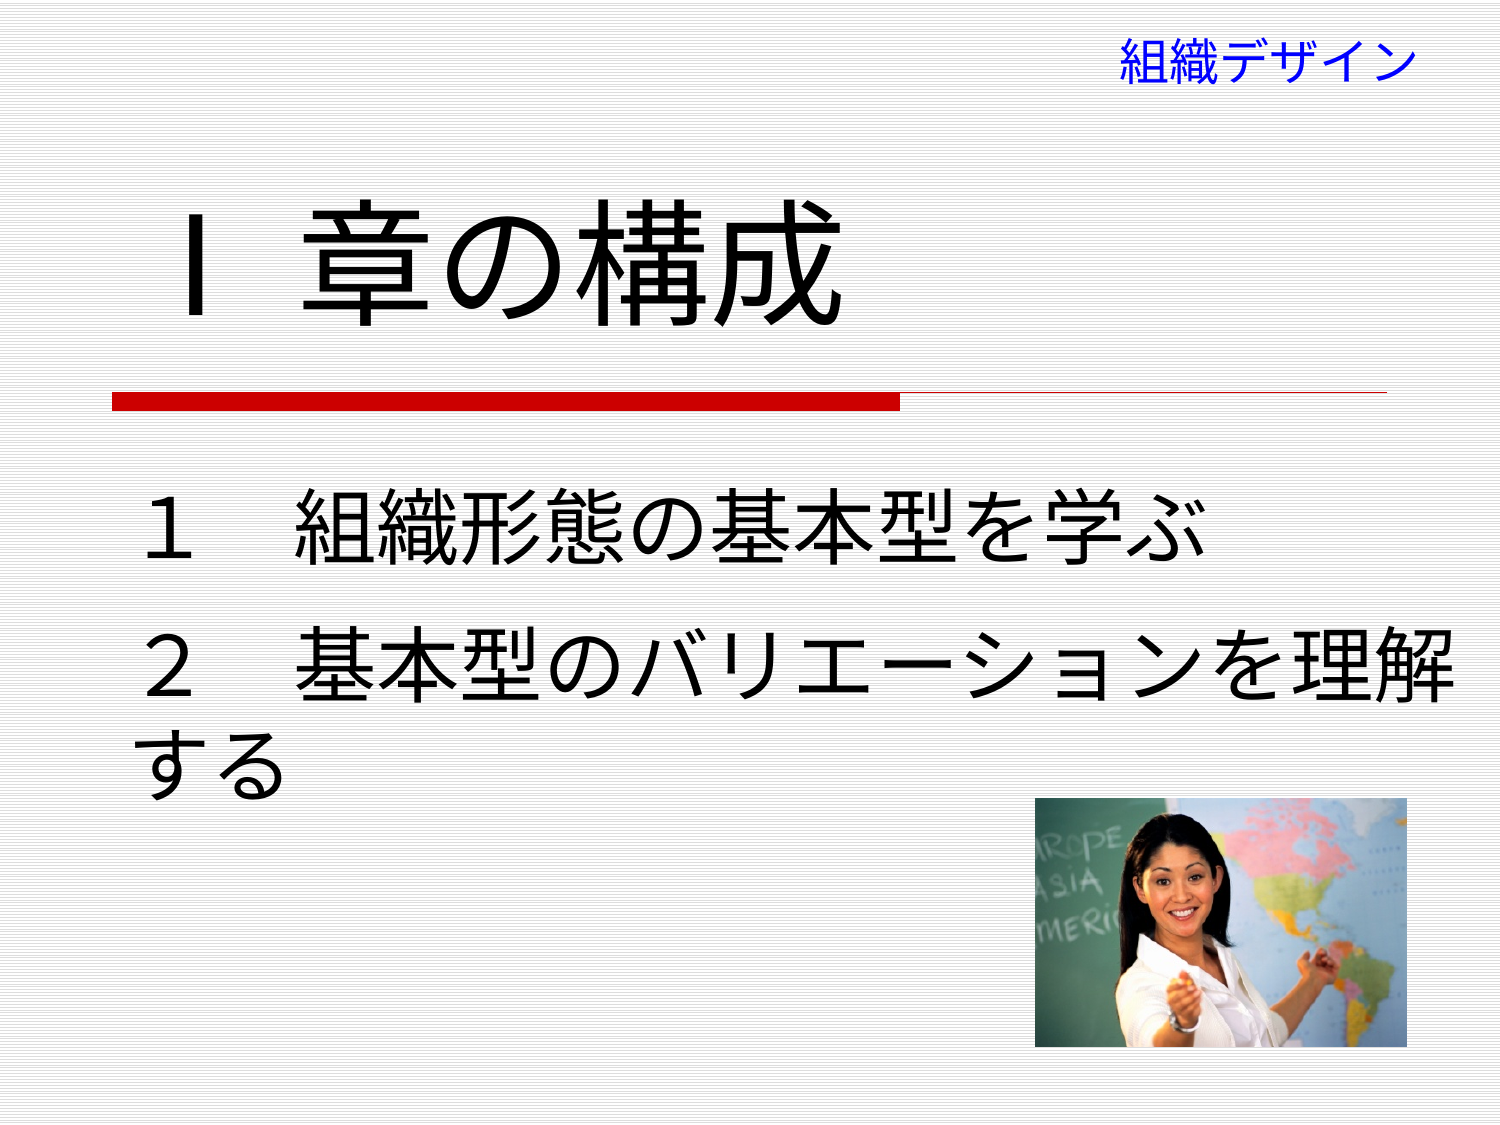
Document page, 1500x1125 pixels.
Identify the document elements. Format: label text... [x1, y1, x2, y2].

subtitle １ 組織形態の基本型を学ぶ ２ 基本型のバリエーションを理解する [111, 467, 1500, 1012]
picture [1034, 798, 1408, 1047]
text_box 組織デザイン [1104, 23, 1447, 99]
title Ⅰ章の構成 [111, 125, 1412, 351]
